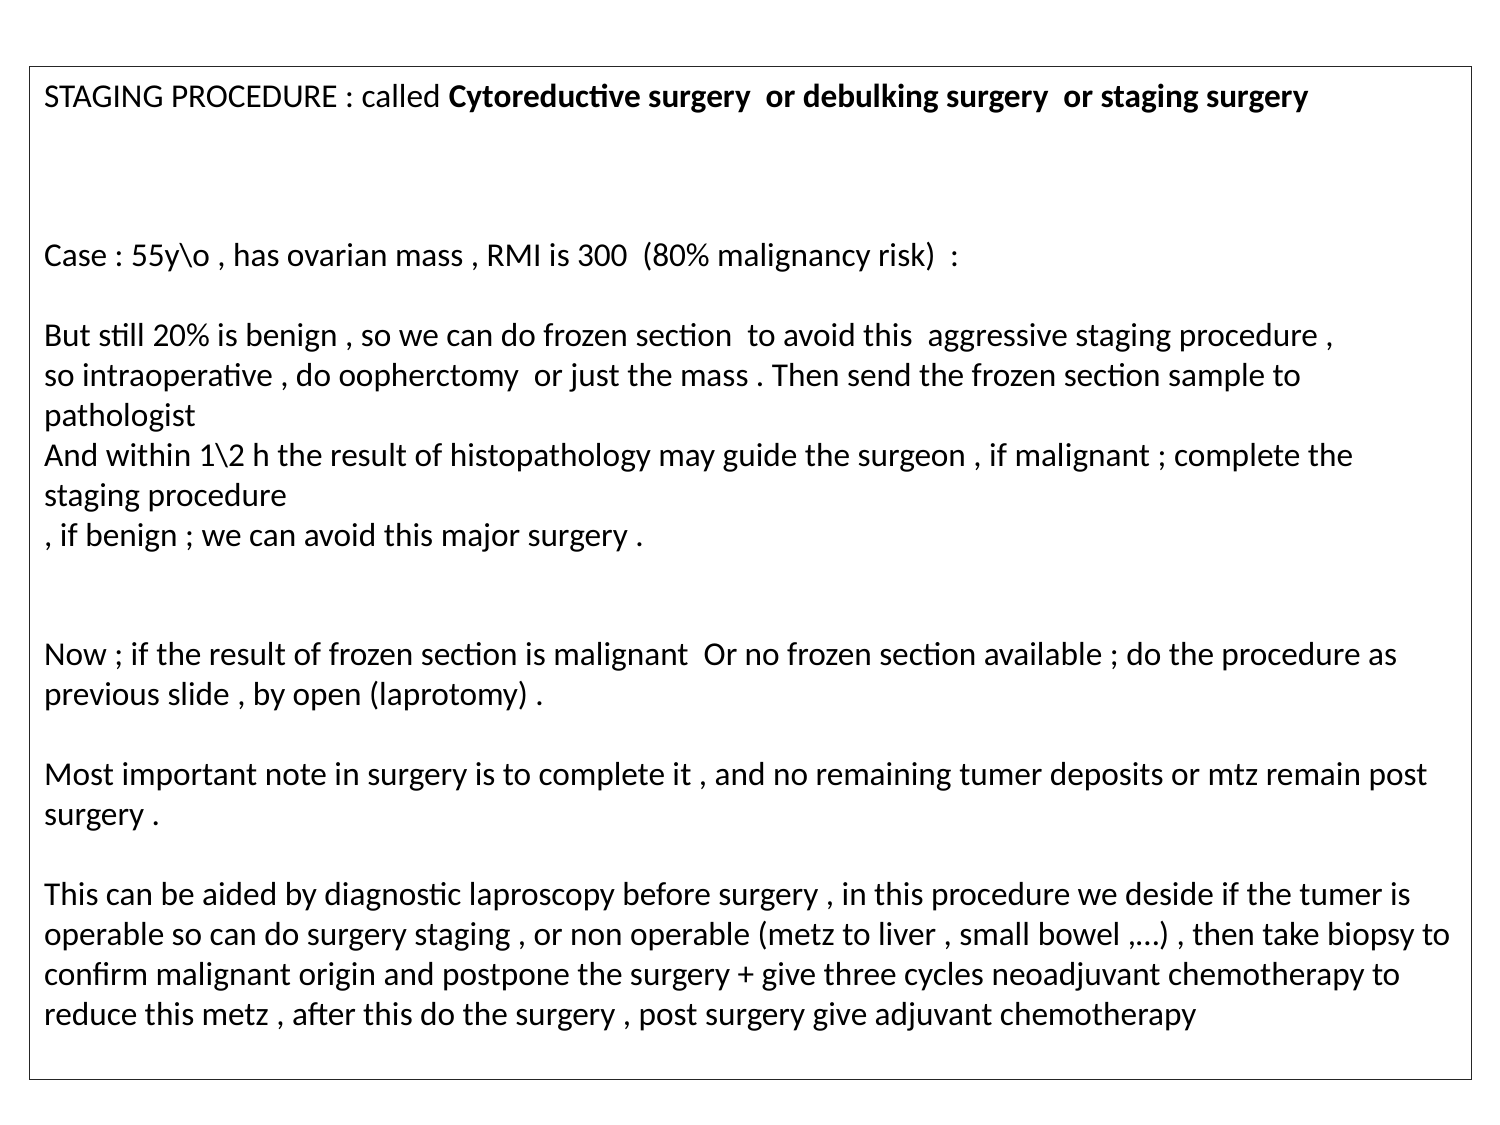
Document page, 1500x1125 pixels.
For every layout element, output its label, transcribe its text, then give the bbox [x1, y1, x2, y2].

text_box STAGING PROCEDURE : called Cytoreductive surgery or debulking surgery or staging surgery Case : 55y\o , has ovarian mass , RMI is 300 (80% malignancy risk) : But still 20% is benign , so we can do frozen section to avoid this aggressive staging procedure , so intraoperative , do oopherctomy or just the mass . Then send the frozen section sample to pathologist And within 1\2 h the result of histopathology may guide the surgeon , if malignant ; complete the staging procedure , if benign ; we can avoid this major surgery . Now ; if the result of frozen section is malignant Or no frozen section available ; do the procedure as previous slide , by open (laprotomy) . Most important note in surgery is to complete it , and no remaining tumer deposits or mtz remain post surgery . This can be aided by diagnostic laproscopy before surgery , in this procedure we deside if the tumer is operable so can do surgery staging , or non operable (metz to liver , small bowel ,…) , then take biopsy to confirm malignant origin and postpone the surgery + give three cycles neoadjuvant chemotherapy to reduce this metz , after this do the surgery , post surgery give adjuvant chemotherapy [29, 66, 1472, 1080]
